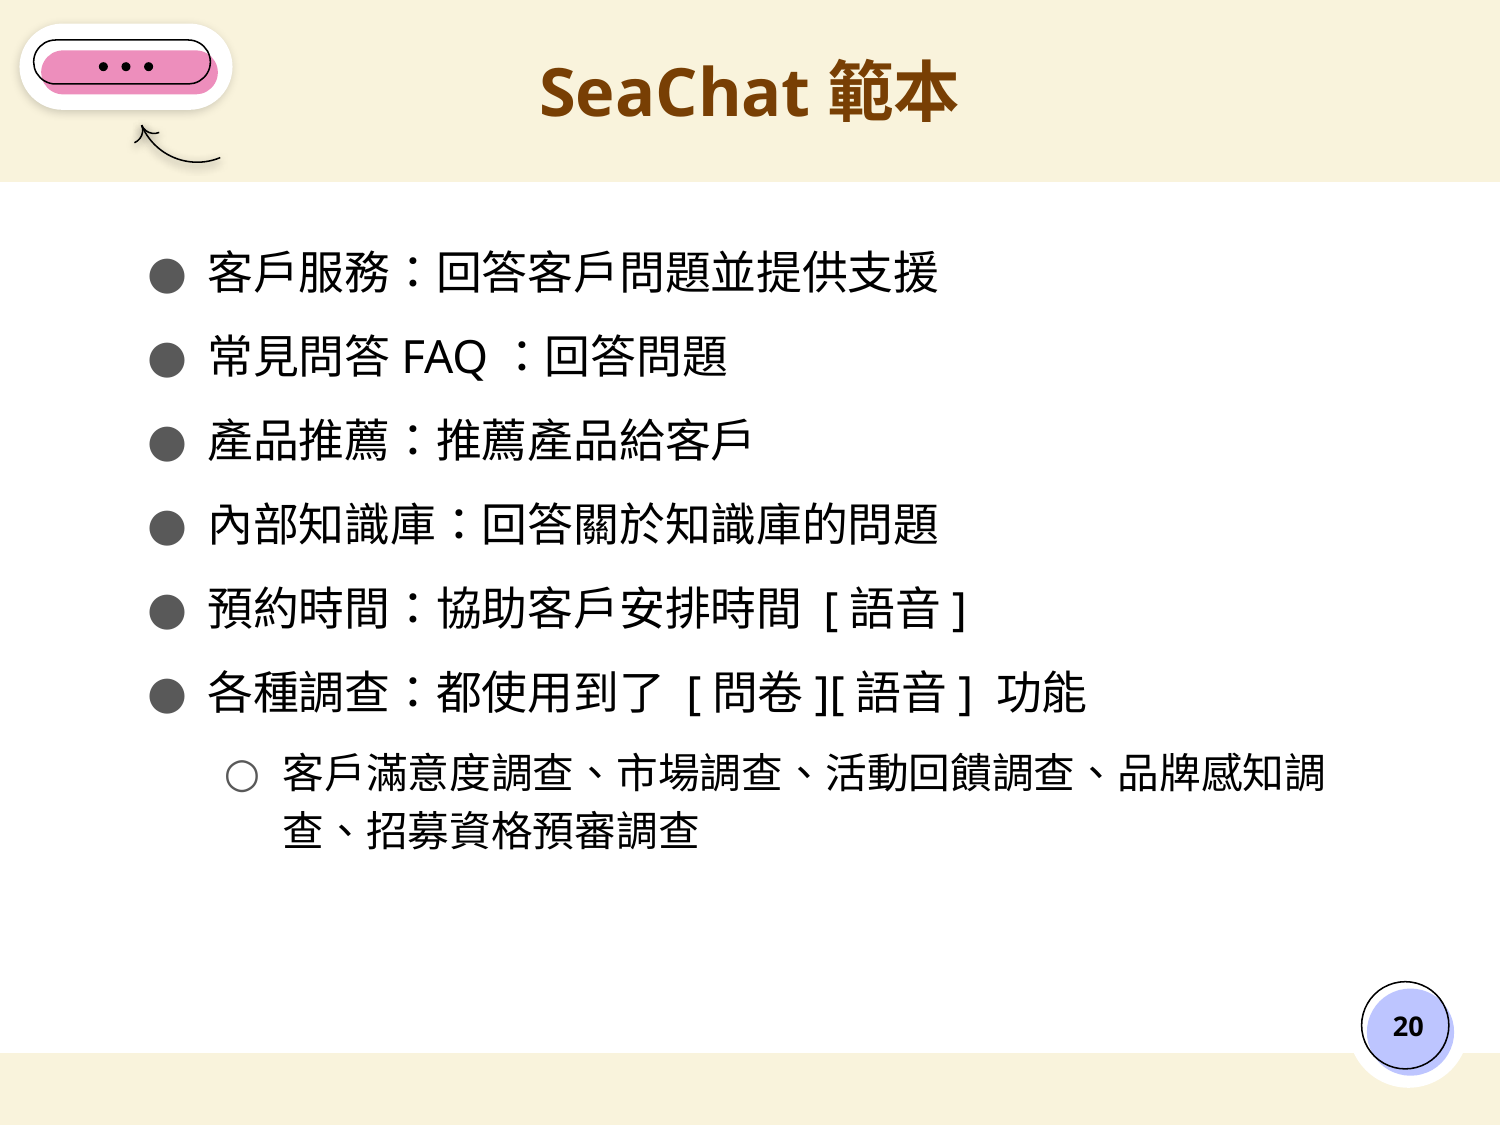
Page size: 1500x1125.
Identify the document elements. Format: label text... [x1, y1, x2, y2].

slide_number ‹#› [1363, 984, 1454, 1071]
list 客戶服務：回答客戶問題並提供支援 常見問答FAQ：回答問題 產品推薦：推薦產品給客戶 內部知識庫：回答關於知識庫的問題 預約時間：協助客戶安排時間 [語音] 各種調查：都使用到了 [問卷][語音] 功能 客戶滿意度調查、市場調查、活動回饋調查、品牌感知調查、招募資格預審調查 [117, 220, 1383, 1001]
title SeaChat範本 [232, 23, 1268, 171]
